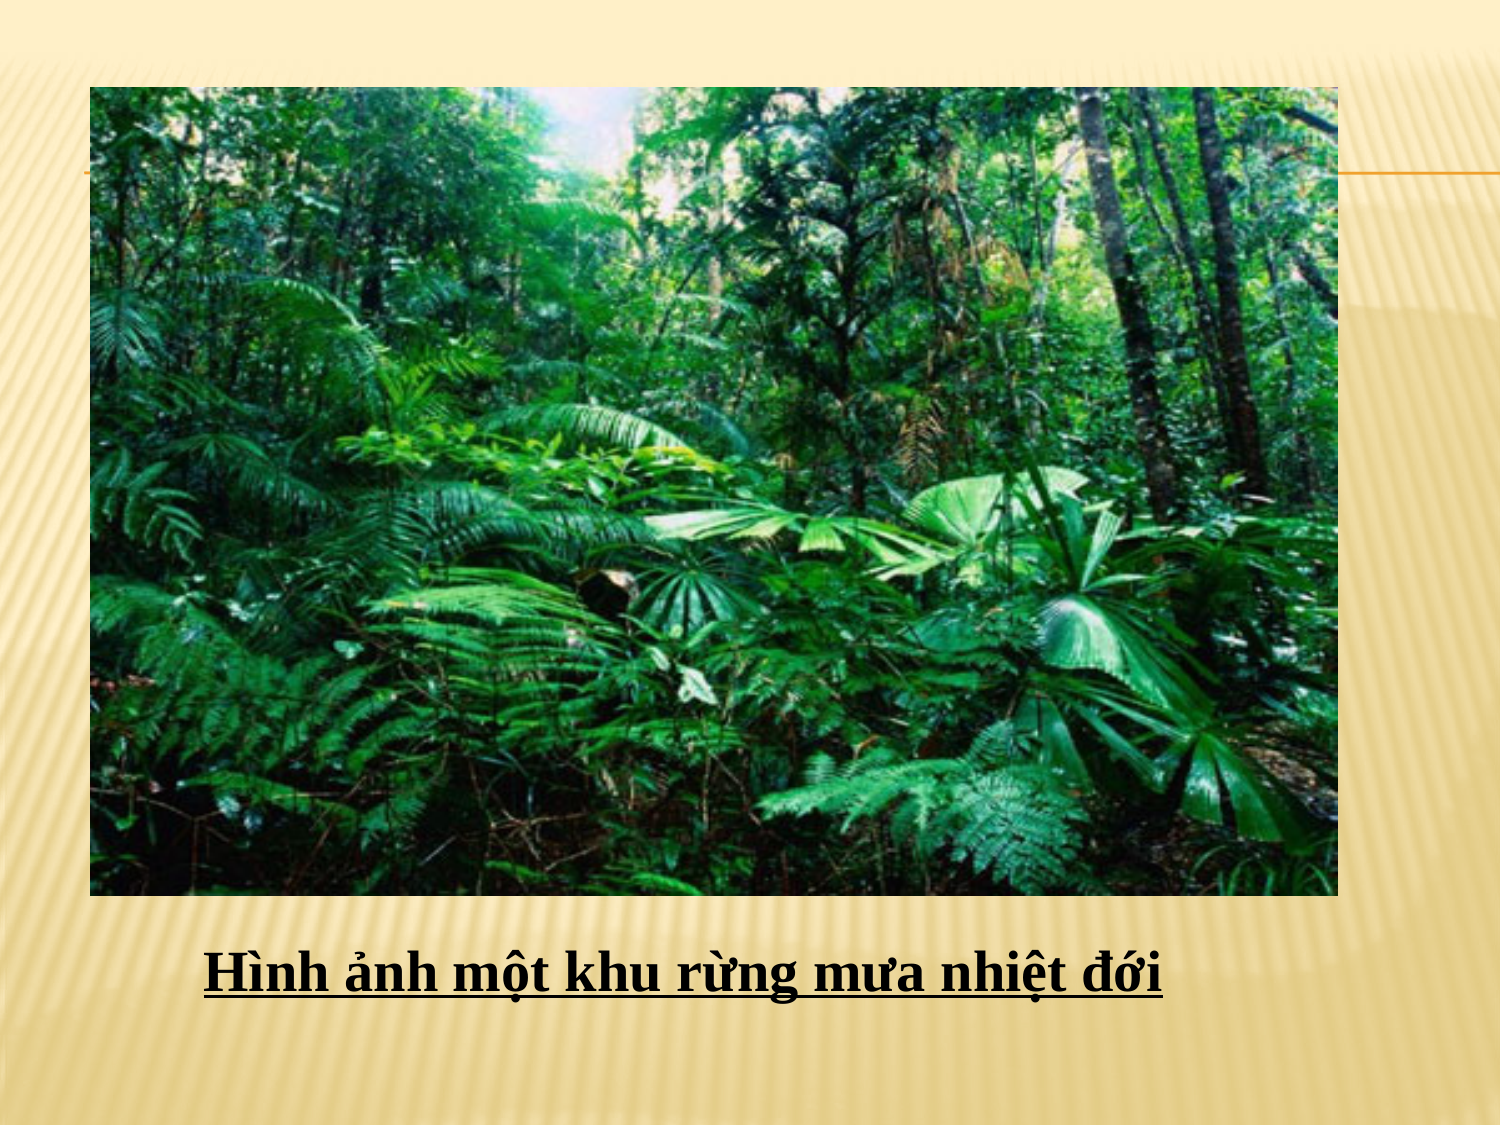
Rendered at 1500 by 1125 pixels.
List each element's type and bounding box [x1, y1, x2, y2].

text_box [87, 87, 1338, 1038]
